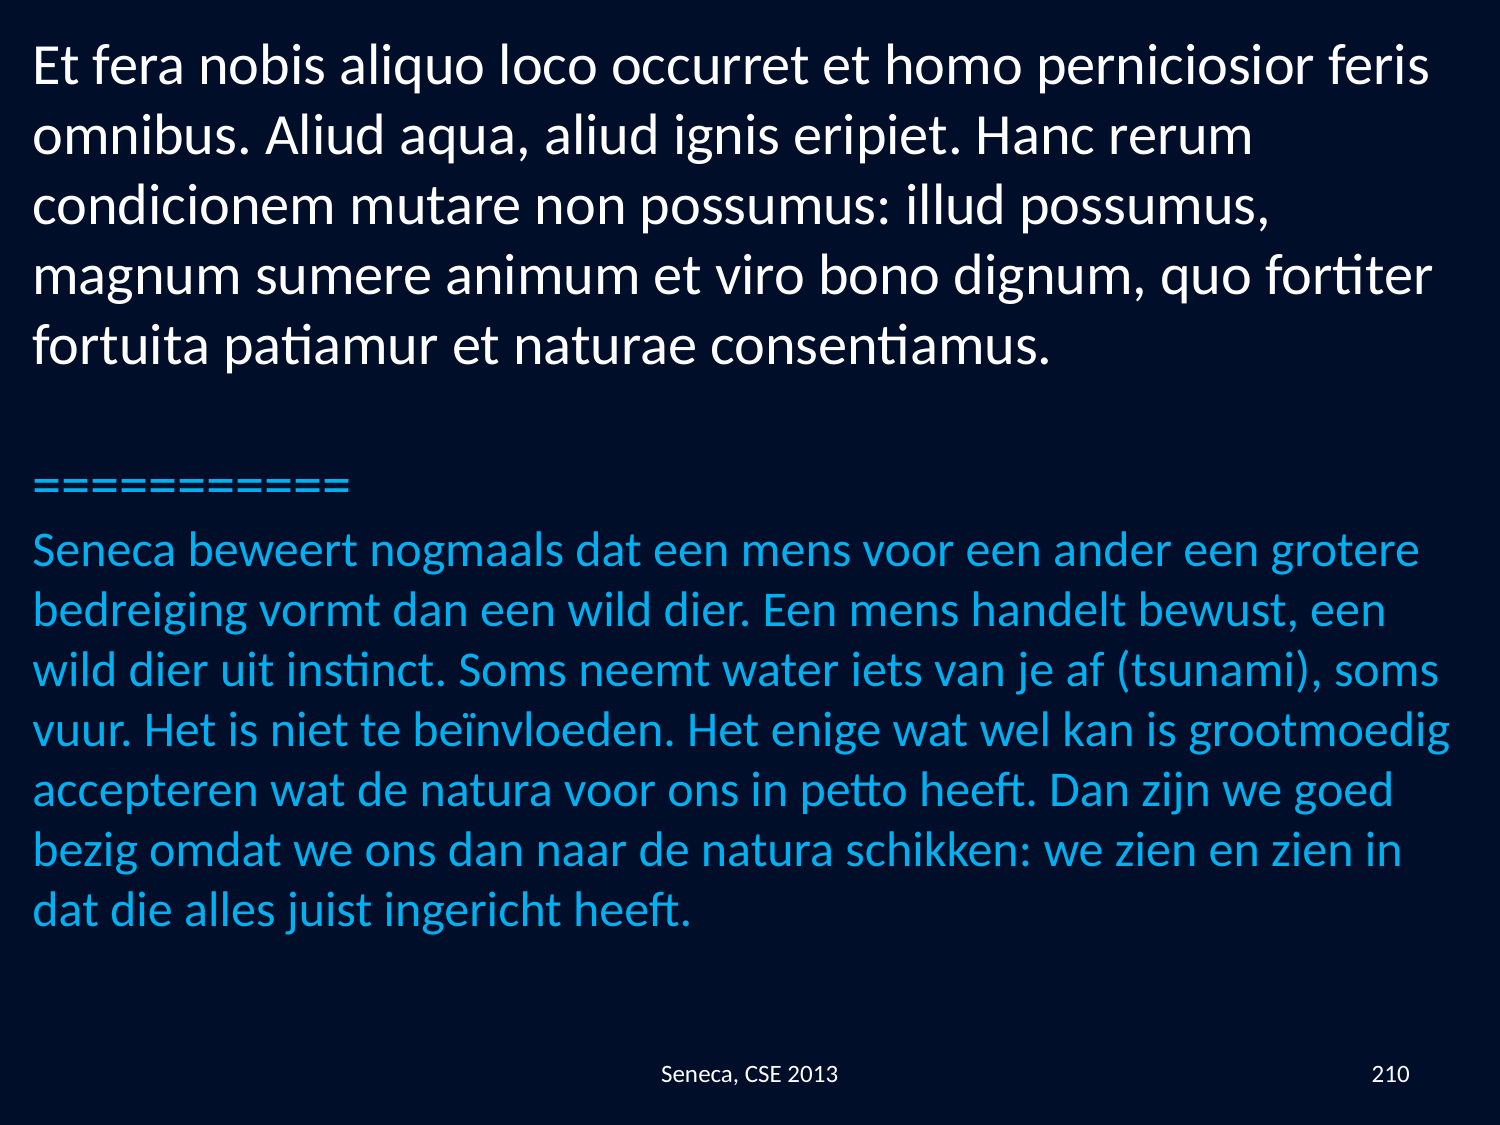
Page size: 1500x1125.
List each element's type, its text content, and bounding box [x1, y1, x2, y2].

slide_number 210 [1074, 1042, 1425, 1103]
footer Seneca, CSE 2013 [512, 1042, 988, 1103]
text_box Et fera nobis aliquo loco occurret et homo perniciosior feris omnibus. Aliud aqua, aliud ignis eripiet. Hanc rerum condicionem mutare non possumus: illud possumus, magnum sumere animum et viro bono dignum, quo fortiter fortuita patiamur et naturae consentiamus. =========== Seneca beweert nogmaals dat een mens voor een ander een grotere bedreiging vormt dan een wild dier. Een mens handelt bewust, een wild dier uit instinct. Soms neemt water iets van je af (tsunami), soms vuur. Het is niet te beïnvloeden. Het enige wat wel kan is grootmoedig accepteren wat de natura voor ons in petto heeft. Dan zijn we goed bezig omdat we ons dan naar de natura schikken: we zien en zien in dat die alles juist ingericht heeft. [17, 19, 1471, 944]
